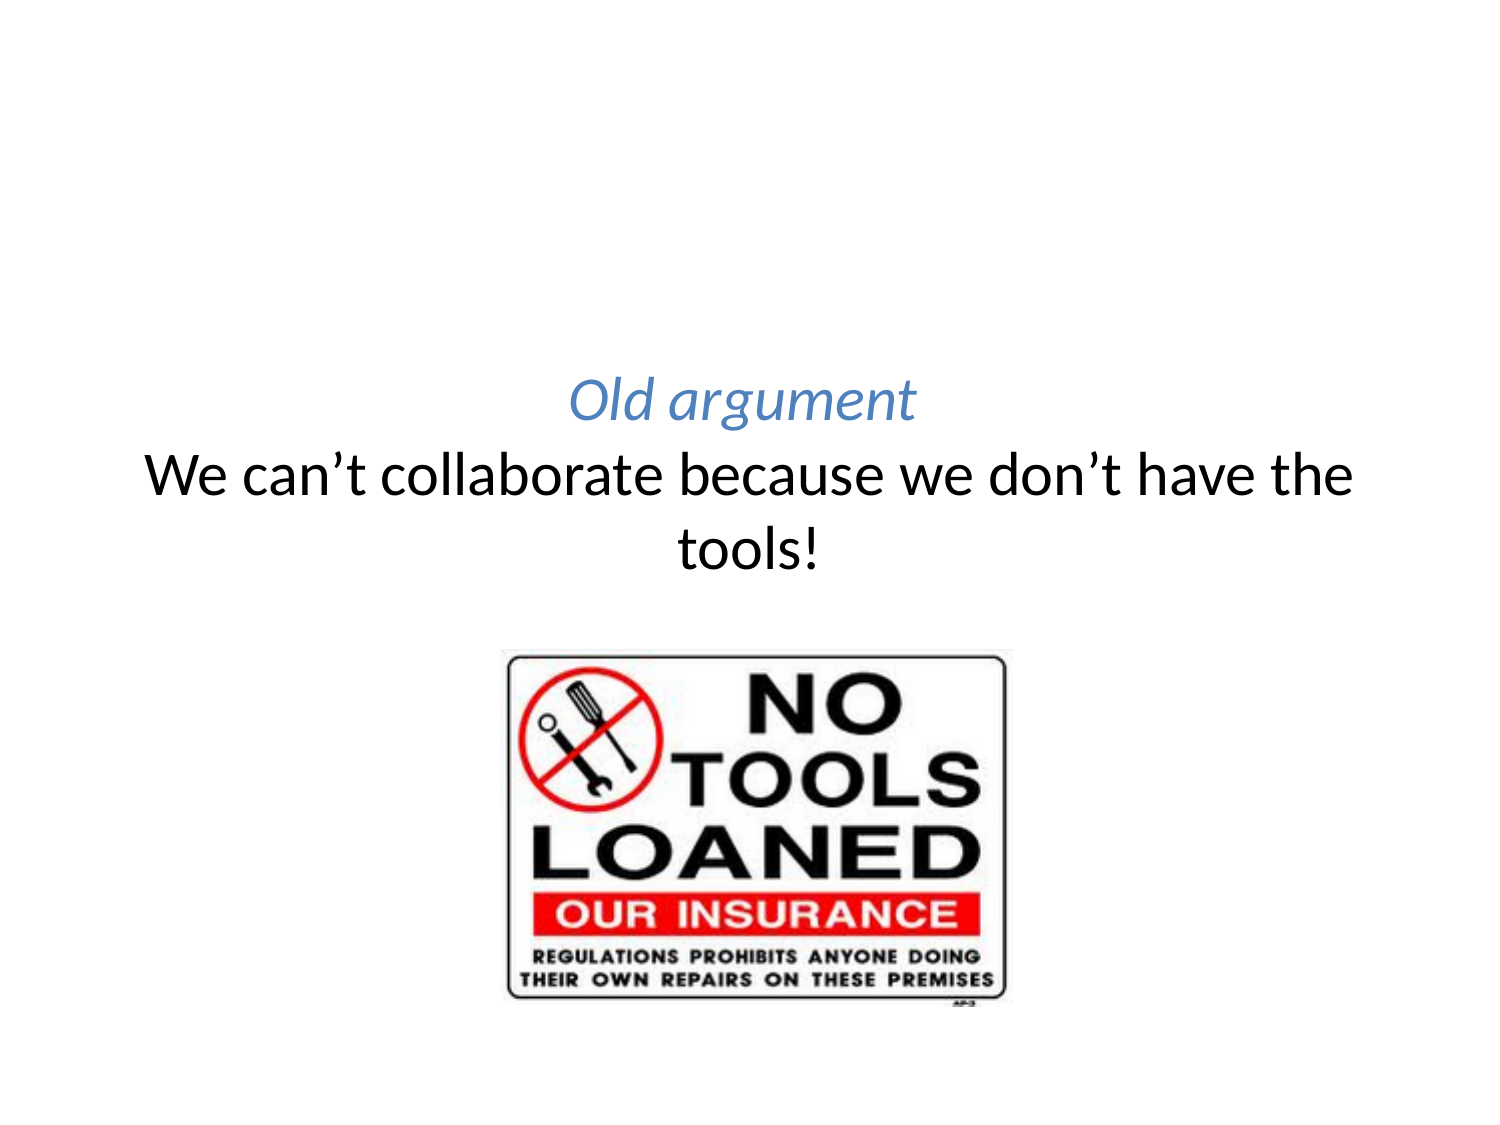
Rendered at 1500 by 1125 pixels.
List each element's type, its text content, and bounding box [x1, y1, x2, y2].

title Old argument We can’t collaborate because we don’t have the tools! [112, 349, 1388, 591]
picture [499, 649, 1013, 1007]
